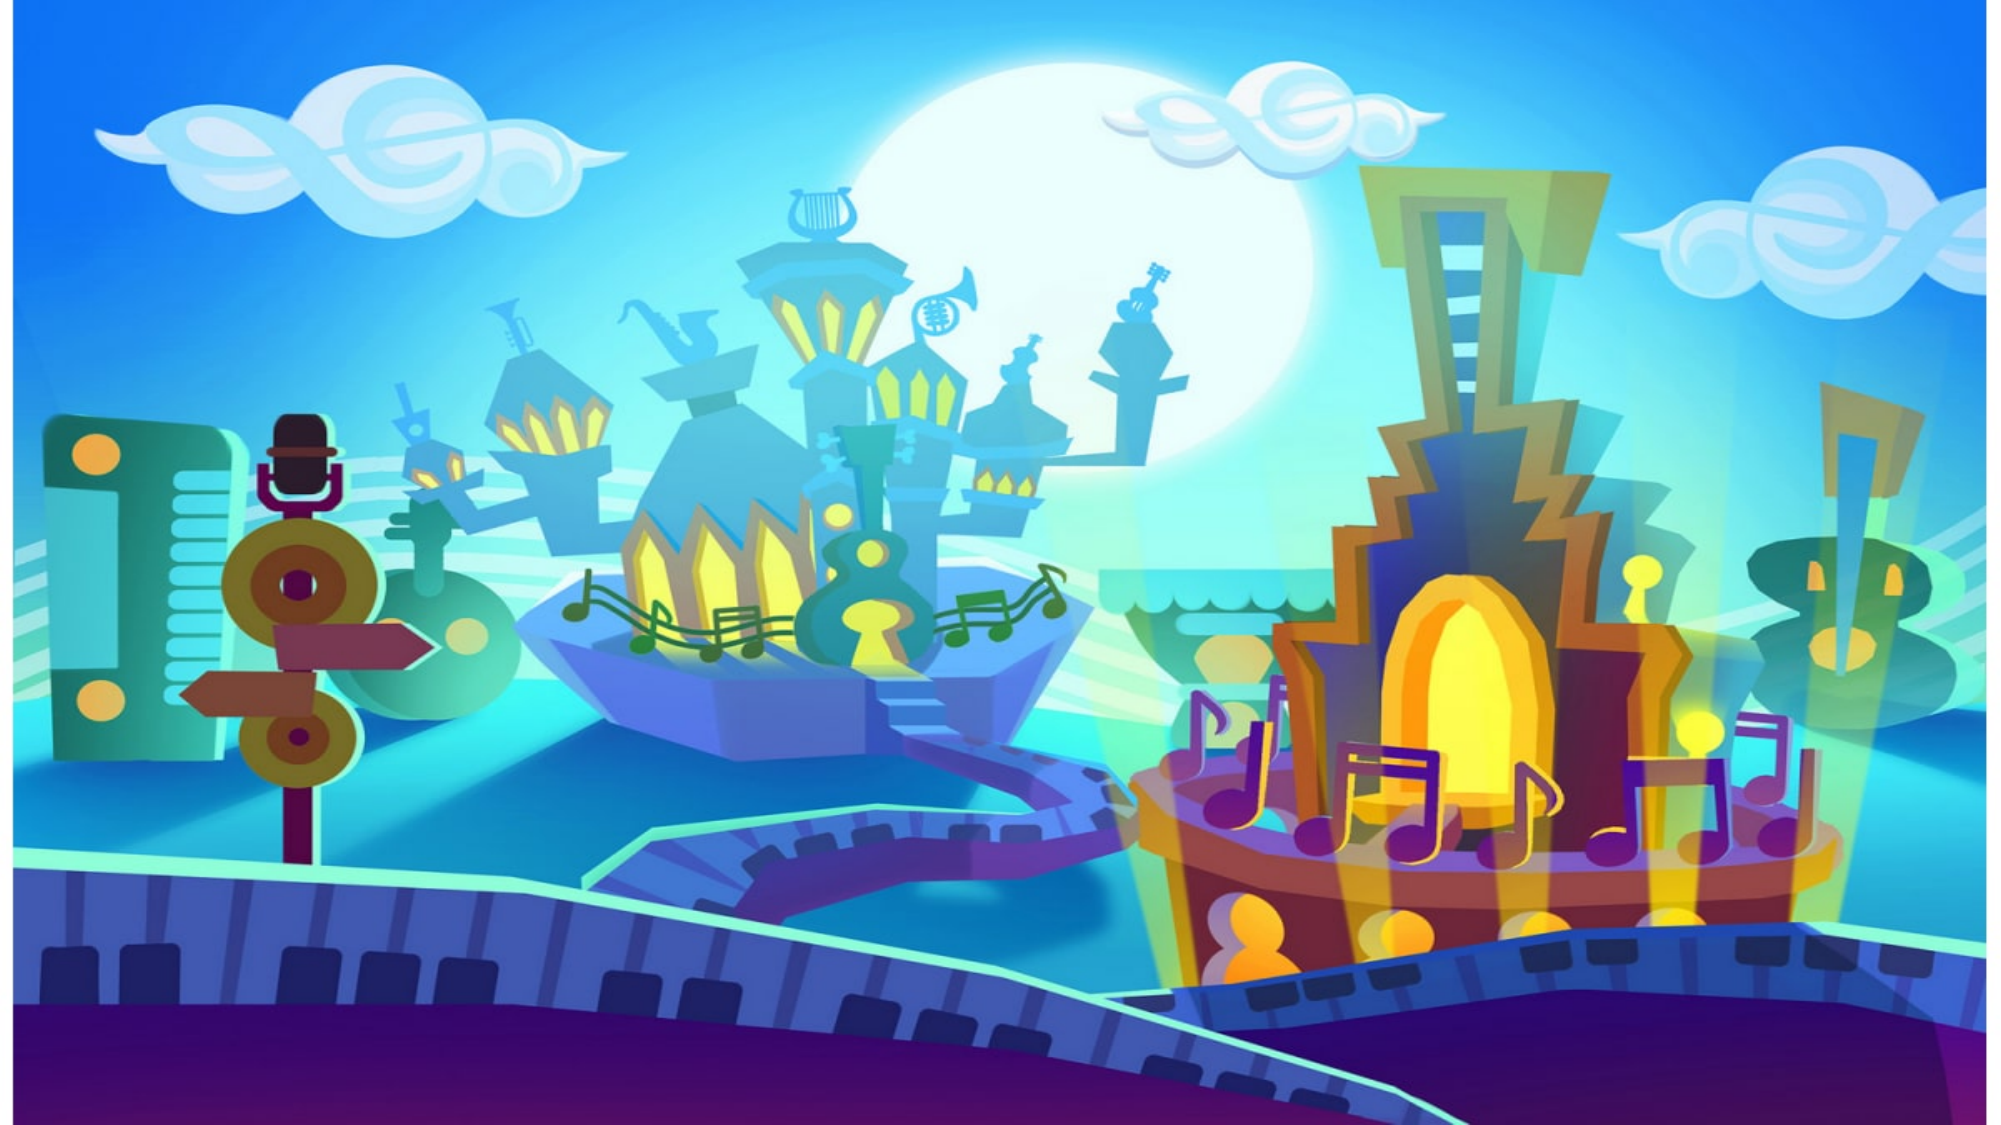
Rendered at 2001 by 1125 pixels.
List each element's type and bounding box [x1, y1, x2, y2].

list [0, 0, 2000, 1125]
